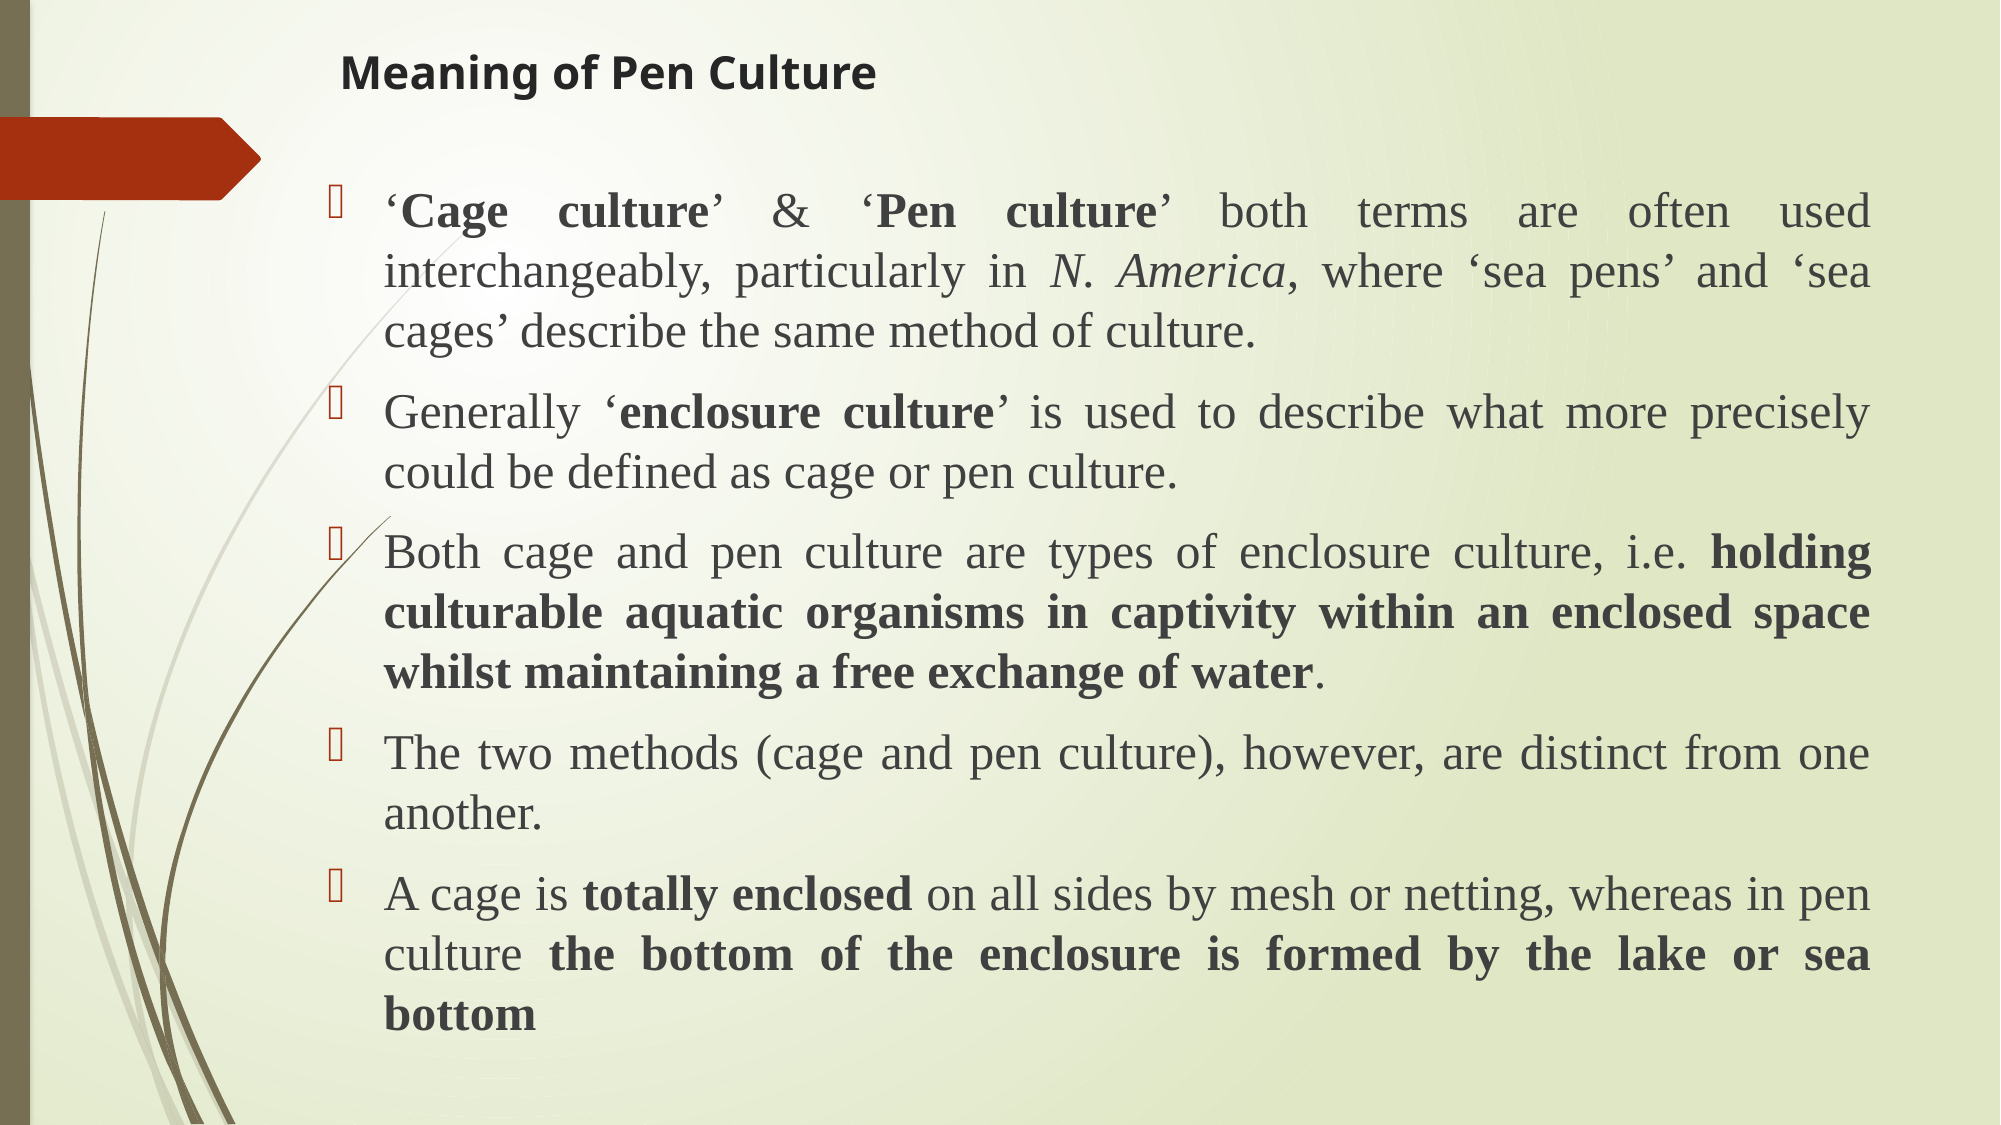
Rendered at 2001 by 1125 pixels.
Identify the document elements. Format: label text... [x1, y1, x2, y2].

list ‘Cage culture’ & ‘Pen culture’ both terms are often used interchangeably, particularly in N. America, where ‘sea pens’ and ‘sea cages’ describe the same method of culture. Generally ‘enclosure culture’ is used to describe what more precisely could be defined as cage or pen culture. Both cage and pen culture are types of enclosure culture, i.e. holding culturable aquatic organisms in captivity within an enclosed space whilst maintaining a free exchange of water. The two methods (cage and pen culture), however, are distinct from one another. A cage is totally enclosed on all sides by mesh or netting, whereas in pen culture the bottom of the enclosure is formed by the lake or sea bottom [312, 169, 1887, 1089]
title Meaning of Pen Culture [312, 35, 1887, 163]
